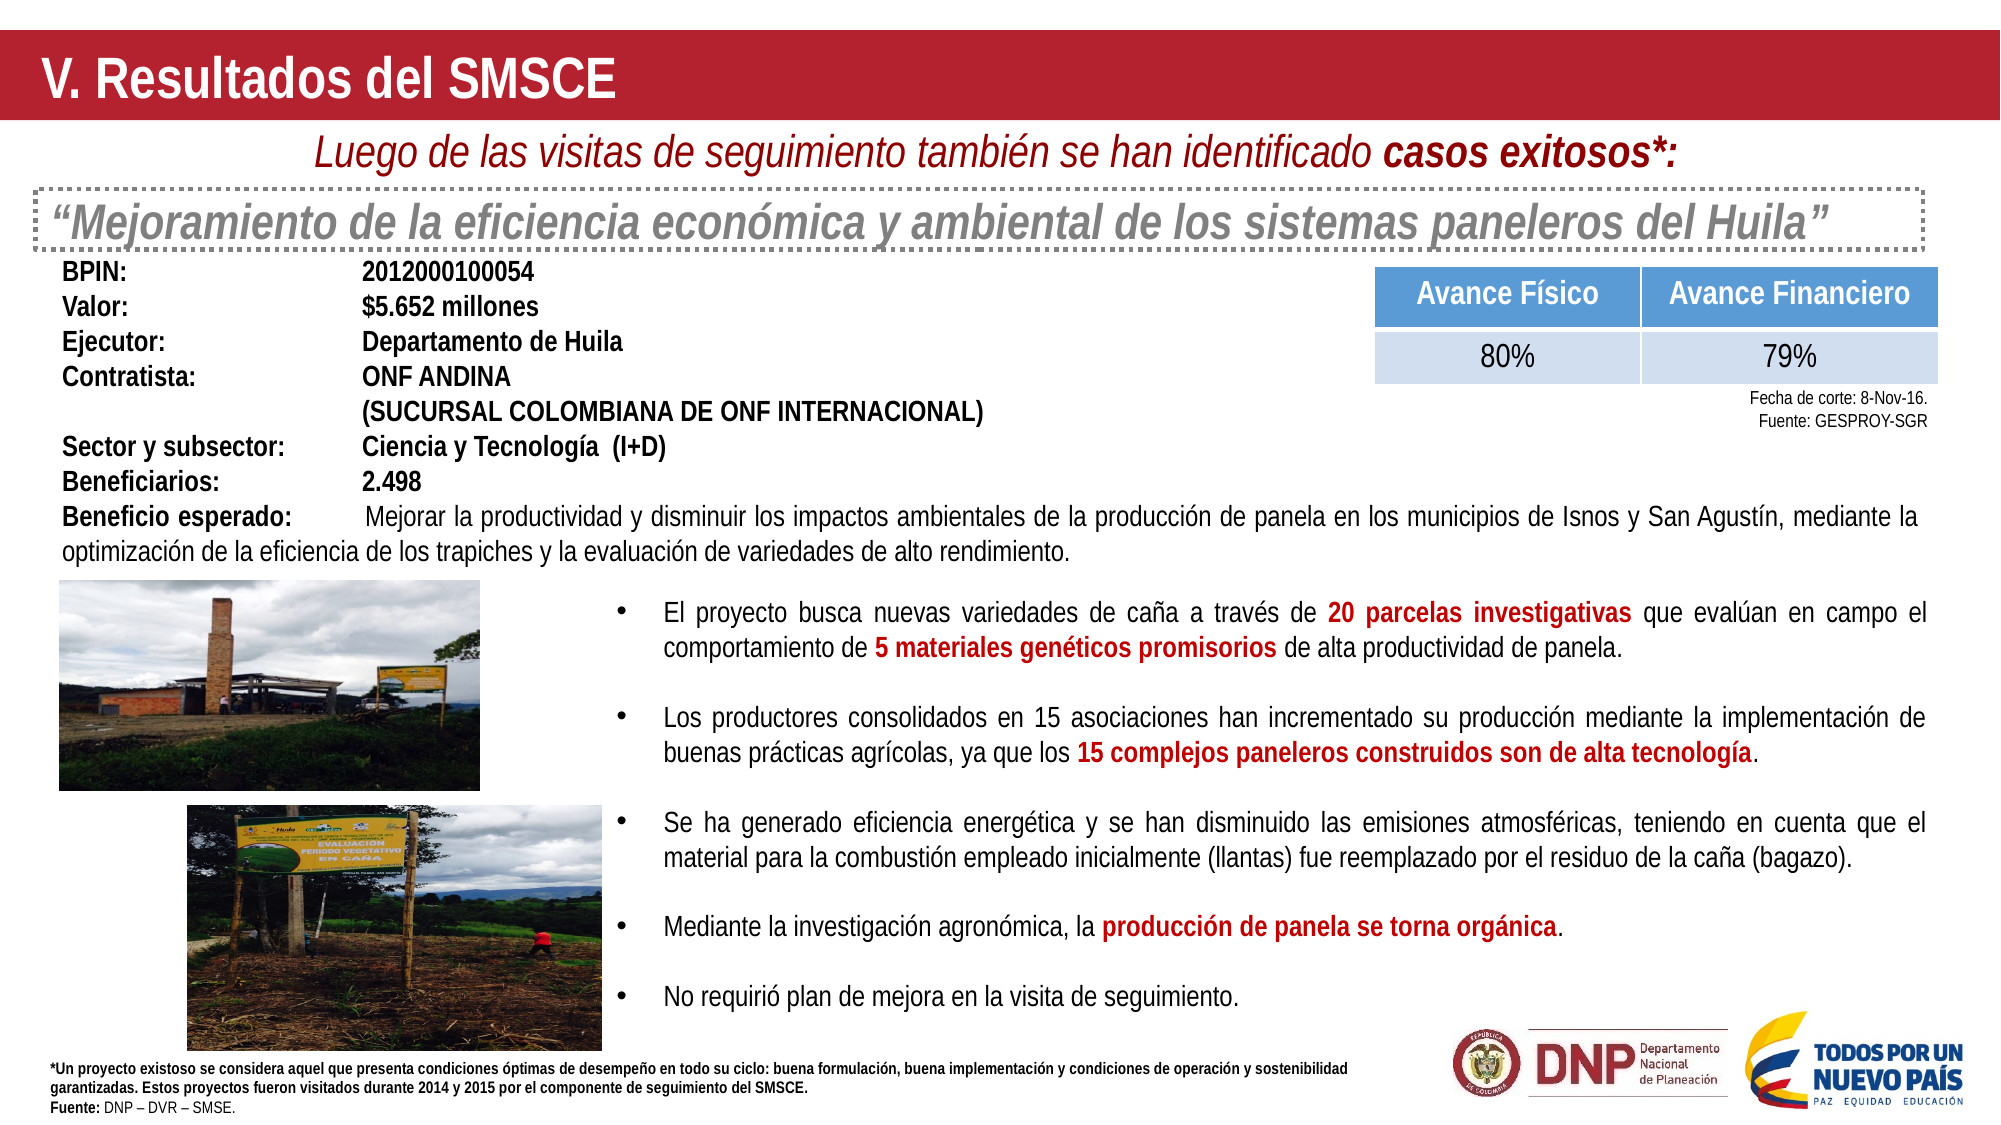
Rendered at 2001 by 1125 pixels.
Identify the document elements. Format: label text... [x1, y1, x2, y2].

text_box El proyecto busca nuevas variedades de caña a través de 20 parcelas investigativas que evalúan en campo el comportamiento de 5 materiales genéticos promisorios de alta productividad de panela. Los productores consolidados en 15 asociaciones han incrementado su producción mediante la implementación de buenas prácticas agrícolas, ya que los 15 complejos paneleros construidos son de alta tecnología. Se ha generado eficiencia energética y se han disminuido las emisiones atmosféricas, teniendo en cuenta que el material para la combustión empleado inicialmente (llantas) fue reemplazado por el residuo de la caña (bagazo). Mediante la investigación agronómica, la producción de panela se torna orgánica. No requirió plan de mejora en la visita de seguimiento. [601, 585, 1943, 1021]
text_box Luego de las visitas de seguimiento también se han identificado casos exitosos*: [268, 121, 1735, 185]
picture [59, 580, 480, 791]
text_box “Mejoramiento de la eficiencia económica y ambiental de los sistemas paneleros del Huila” [35, 188, 1923, 250]
text_box Fecha de corte: 8-Nov-16. Fuente: GESPROY-SGR [1399, 378, 1943, 439]
table_header Avance Financiero [1642, 267, 1938, 327]
table_cell 80% [1375, 332, 1640, 384]
text_box BPIN: 2012000100054 Valor: $5.652 millones Ejecutor: Departamento de Huila Contratista: ONF ANDINA (SUCURSAL COLOMBIANA DE ONF INTERNACIONAL) Sector y subsector: Ciencia y Tecnología (I+D) Beneficiarios: 2.498 Beneficio esperado: Mejorar la productividad y disminuir los impactos ambientales de la producción de panela en los municipios de Isnos y San Agustín, mediante la optimización de la eficiencia de los trapiches y la evaluación de variedades de alto rendimiento. [46, 244, 1936, 575]
table_cell 79% [1642, 332, 1938, 378]
picture [186, 805, 602, 1051]
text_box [1453, 1000, 1975, 1125]
text_box V. Resultados del SMSCE [0, 30, 2000, 121]
table_header Avance Físico [1375, 267, 1640, 327]
text_box *Un proyecto existoso se considera aquel que presenta condiciones óptimas de desempeño en todo su ciclo: buena formulación, buena implementación y condiciones de operación y sostenibilidad garantizadas. Estos proyectos fueron visitados durante 2014 y 2015 por el componente de seguimiento del SMSCE. Fuente: DNP – DVR – SMSE. [35, 1050, 1453, 1125]
